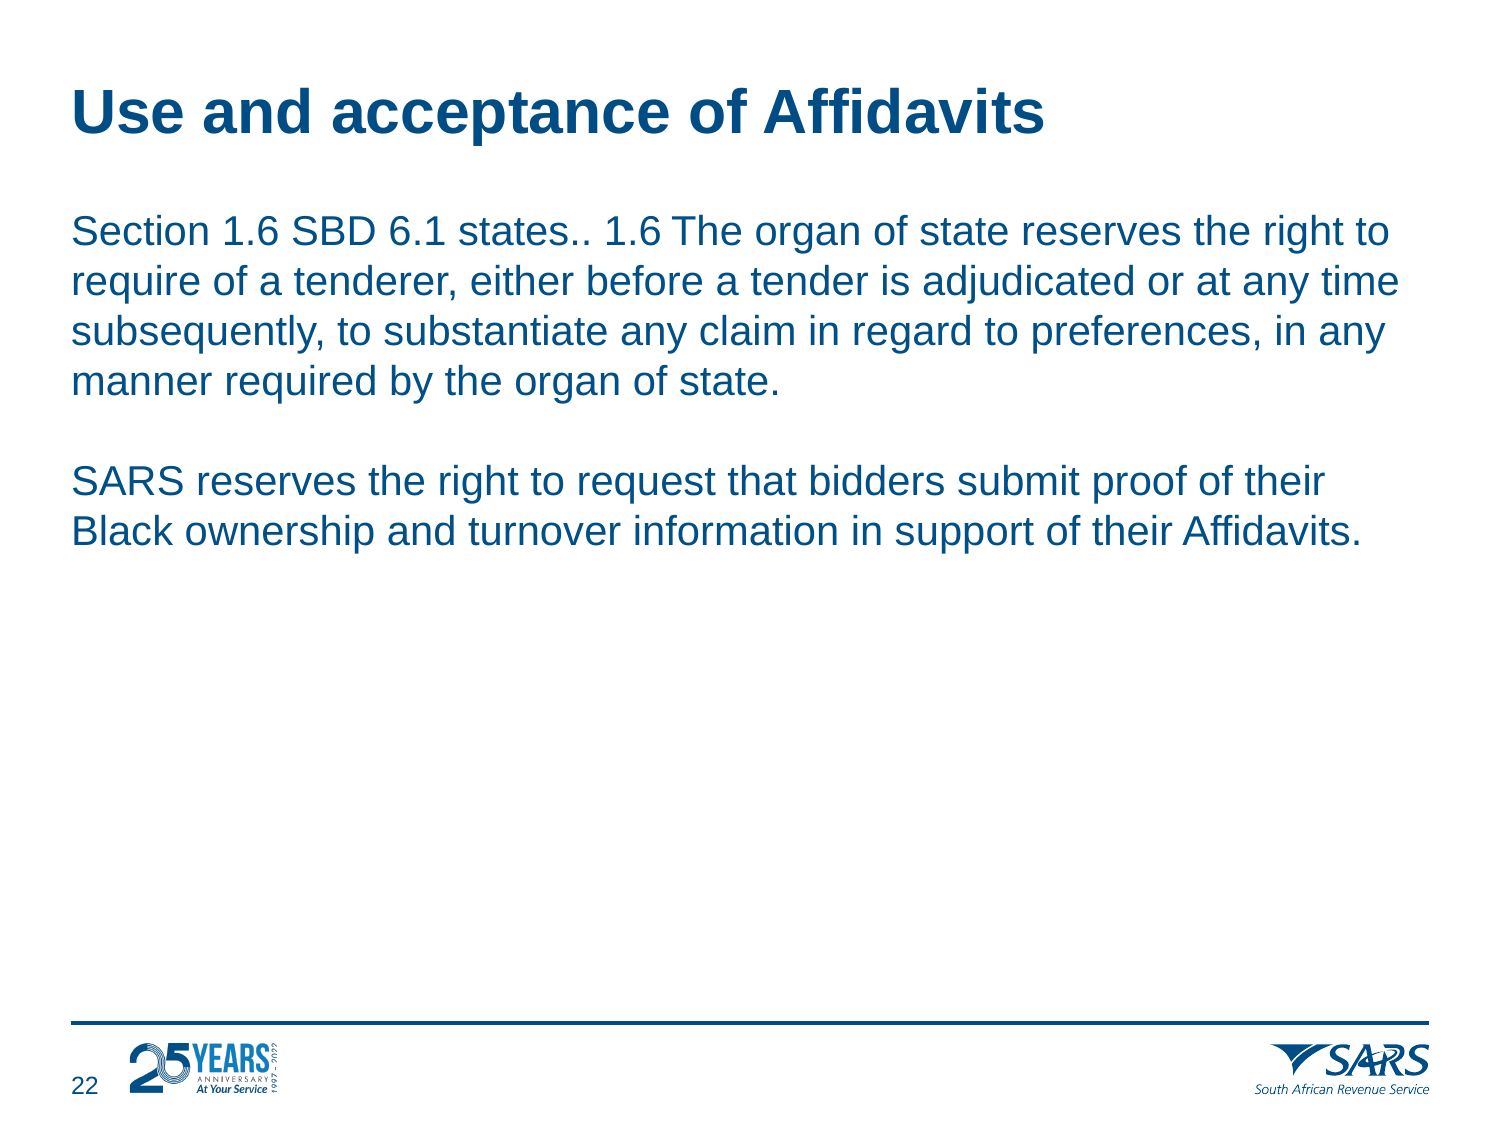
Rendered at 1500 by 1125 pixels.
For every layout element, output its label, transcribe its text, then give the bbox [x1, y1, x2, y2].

list Section 1.6 SBD 6.1 states.. 1.6 The organ of state reserves the right to require of a tenderer, either before a tender is adjudicated or at any time subsequently, to substantiate any claim in regard to preferences, in any manner required by the organ of state. SARS reserves the right to request that bidders submit proof of their Black ownership and turnover information in support of their Affidavits. [55, 196, 1430, 894]
slide_number 21 [56, 1054, 394, 1115]
title Use and acceptance of Affidavits [56, 72, 1350, 160]
